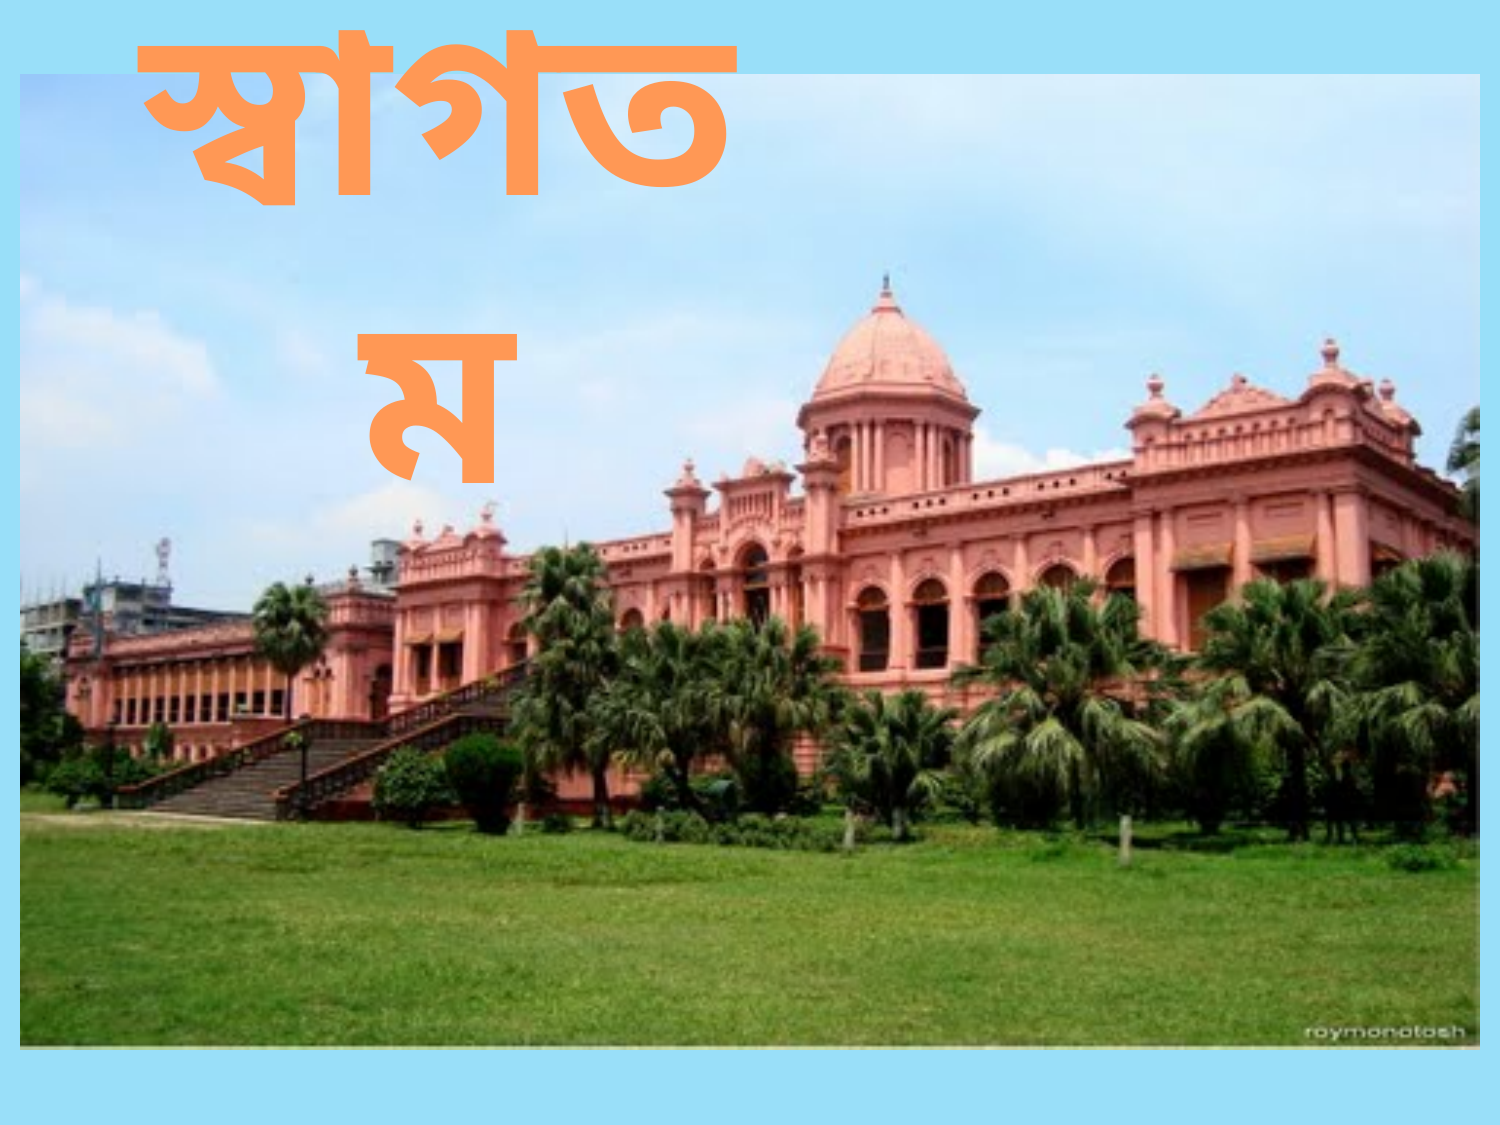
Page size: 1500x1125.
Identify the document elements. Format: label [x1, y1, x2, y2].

picture [19, 74, 1480, 1051]
